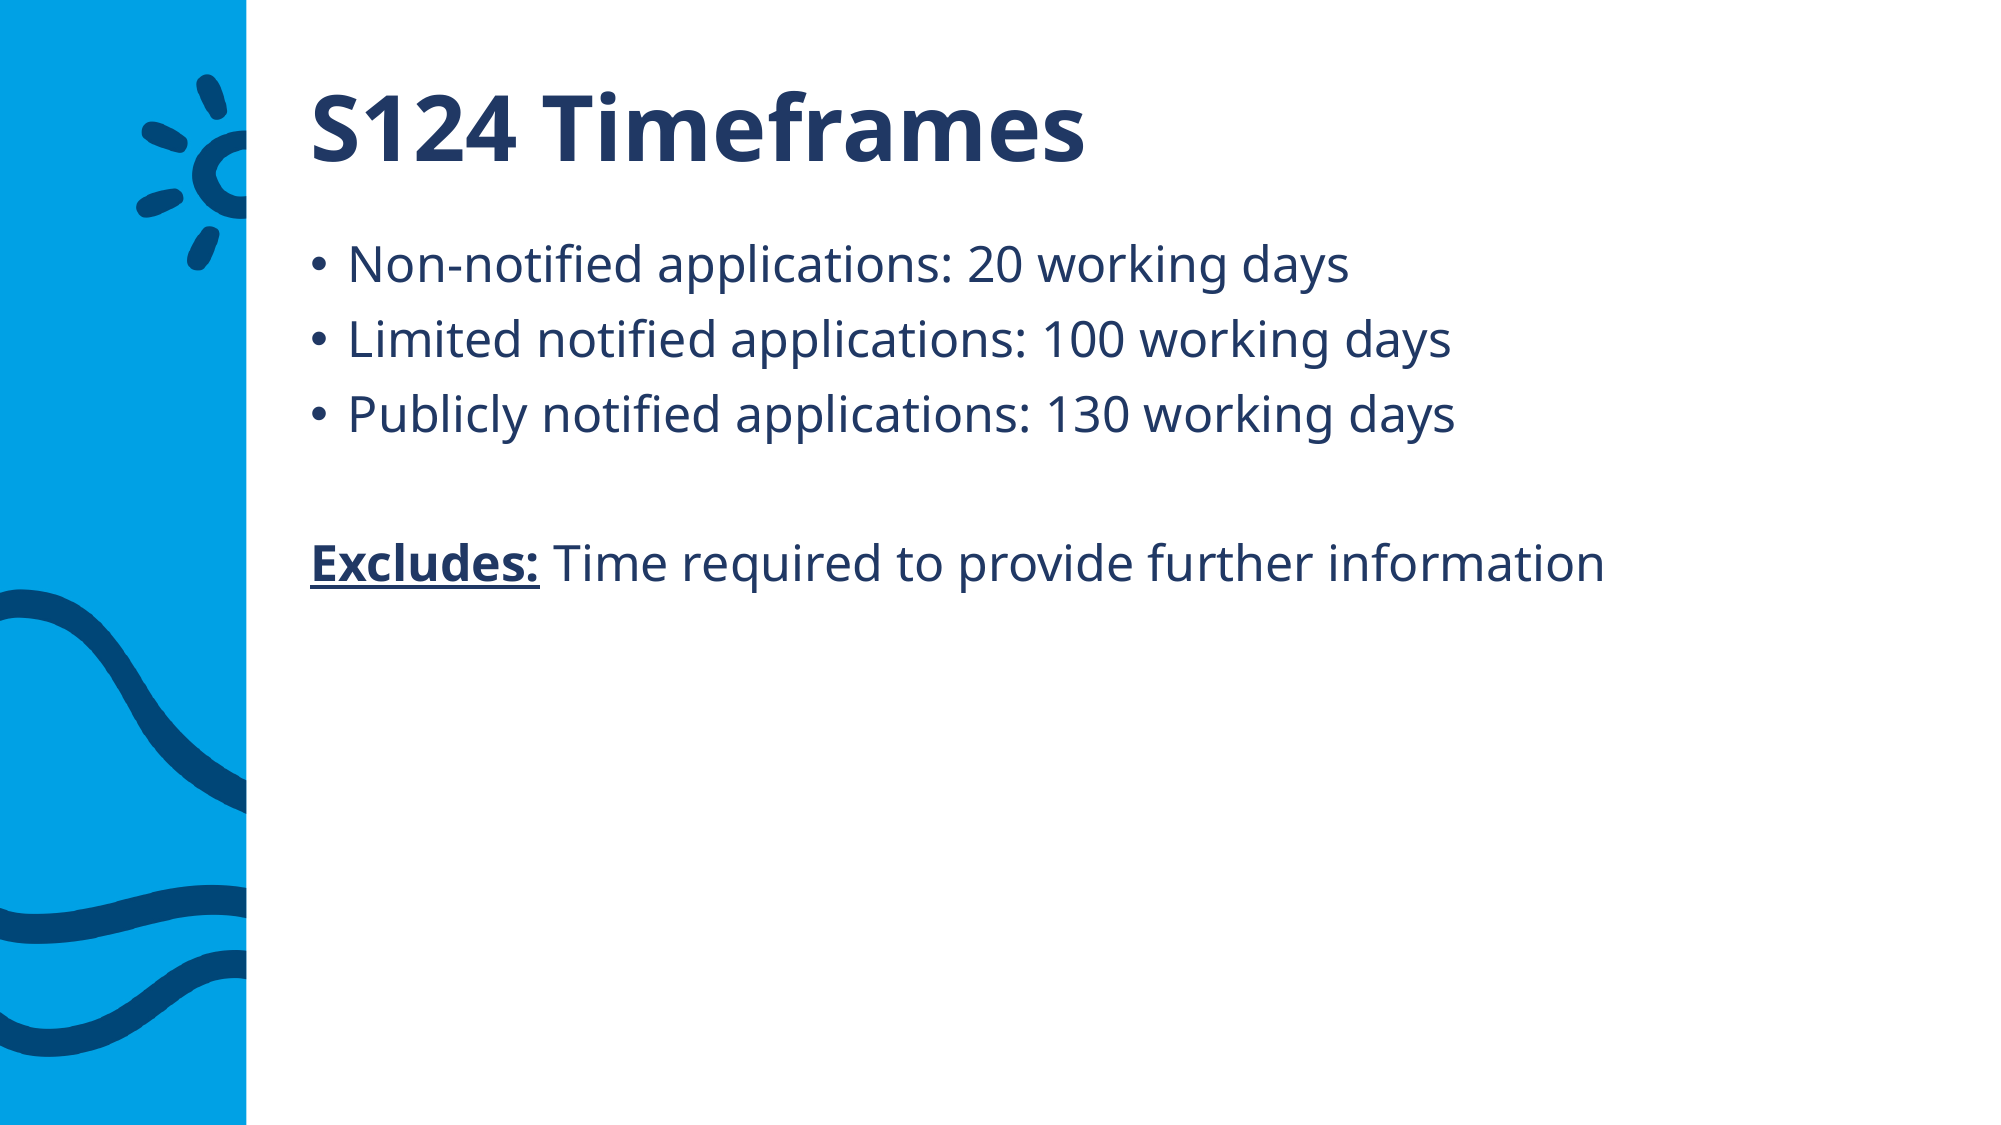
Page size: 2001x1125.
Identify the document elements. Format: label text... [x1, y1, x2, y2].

picture [137, 190, 182, 216]
list Non-notified applications: 20 working days Limited notified applications: 100 working days Publicly notified applications: 130 working days Excludes: Time required to provide further information [295, 231, 1891, 1103]
picture [198, 76, 226, 119]
picture [188, 227, 218, 269]
title S124 Timeframes [295, 59, 1891, 204]
picture [143, 123, 186, 152]
picture [0, 0, 2001, 1125]
